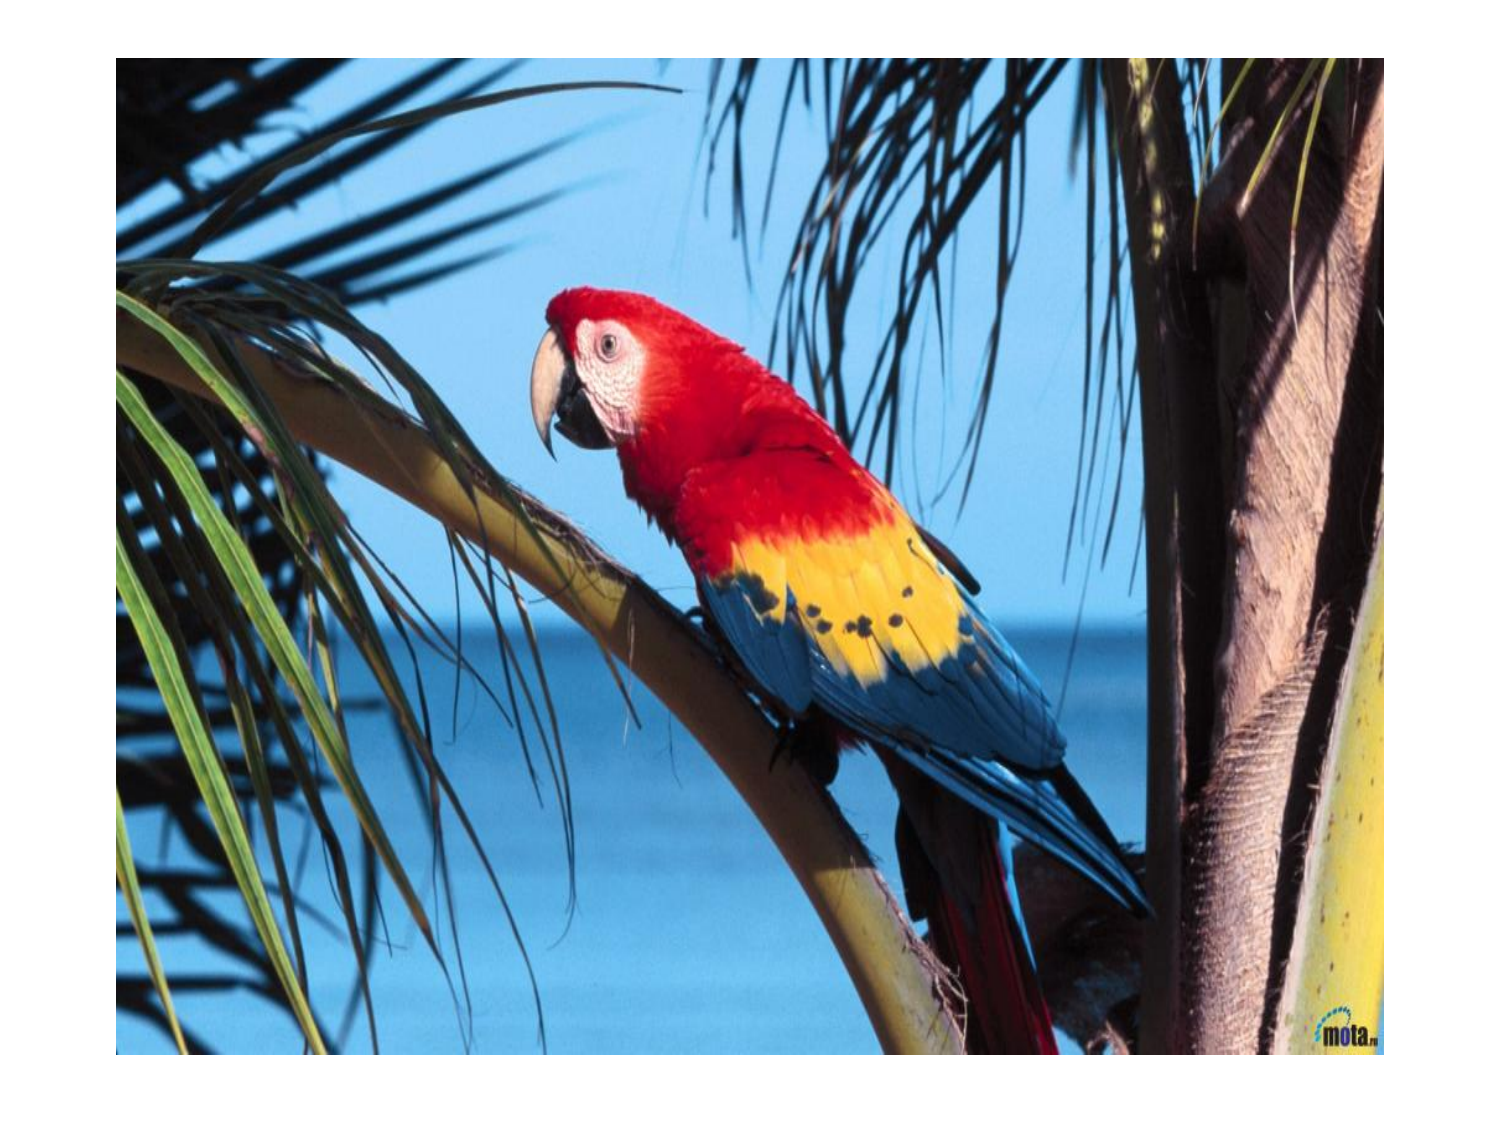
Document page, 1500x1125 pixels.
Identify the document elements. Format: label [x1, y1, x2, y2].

list [116, 58, 1384, 1055]
